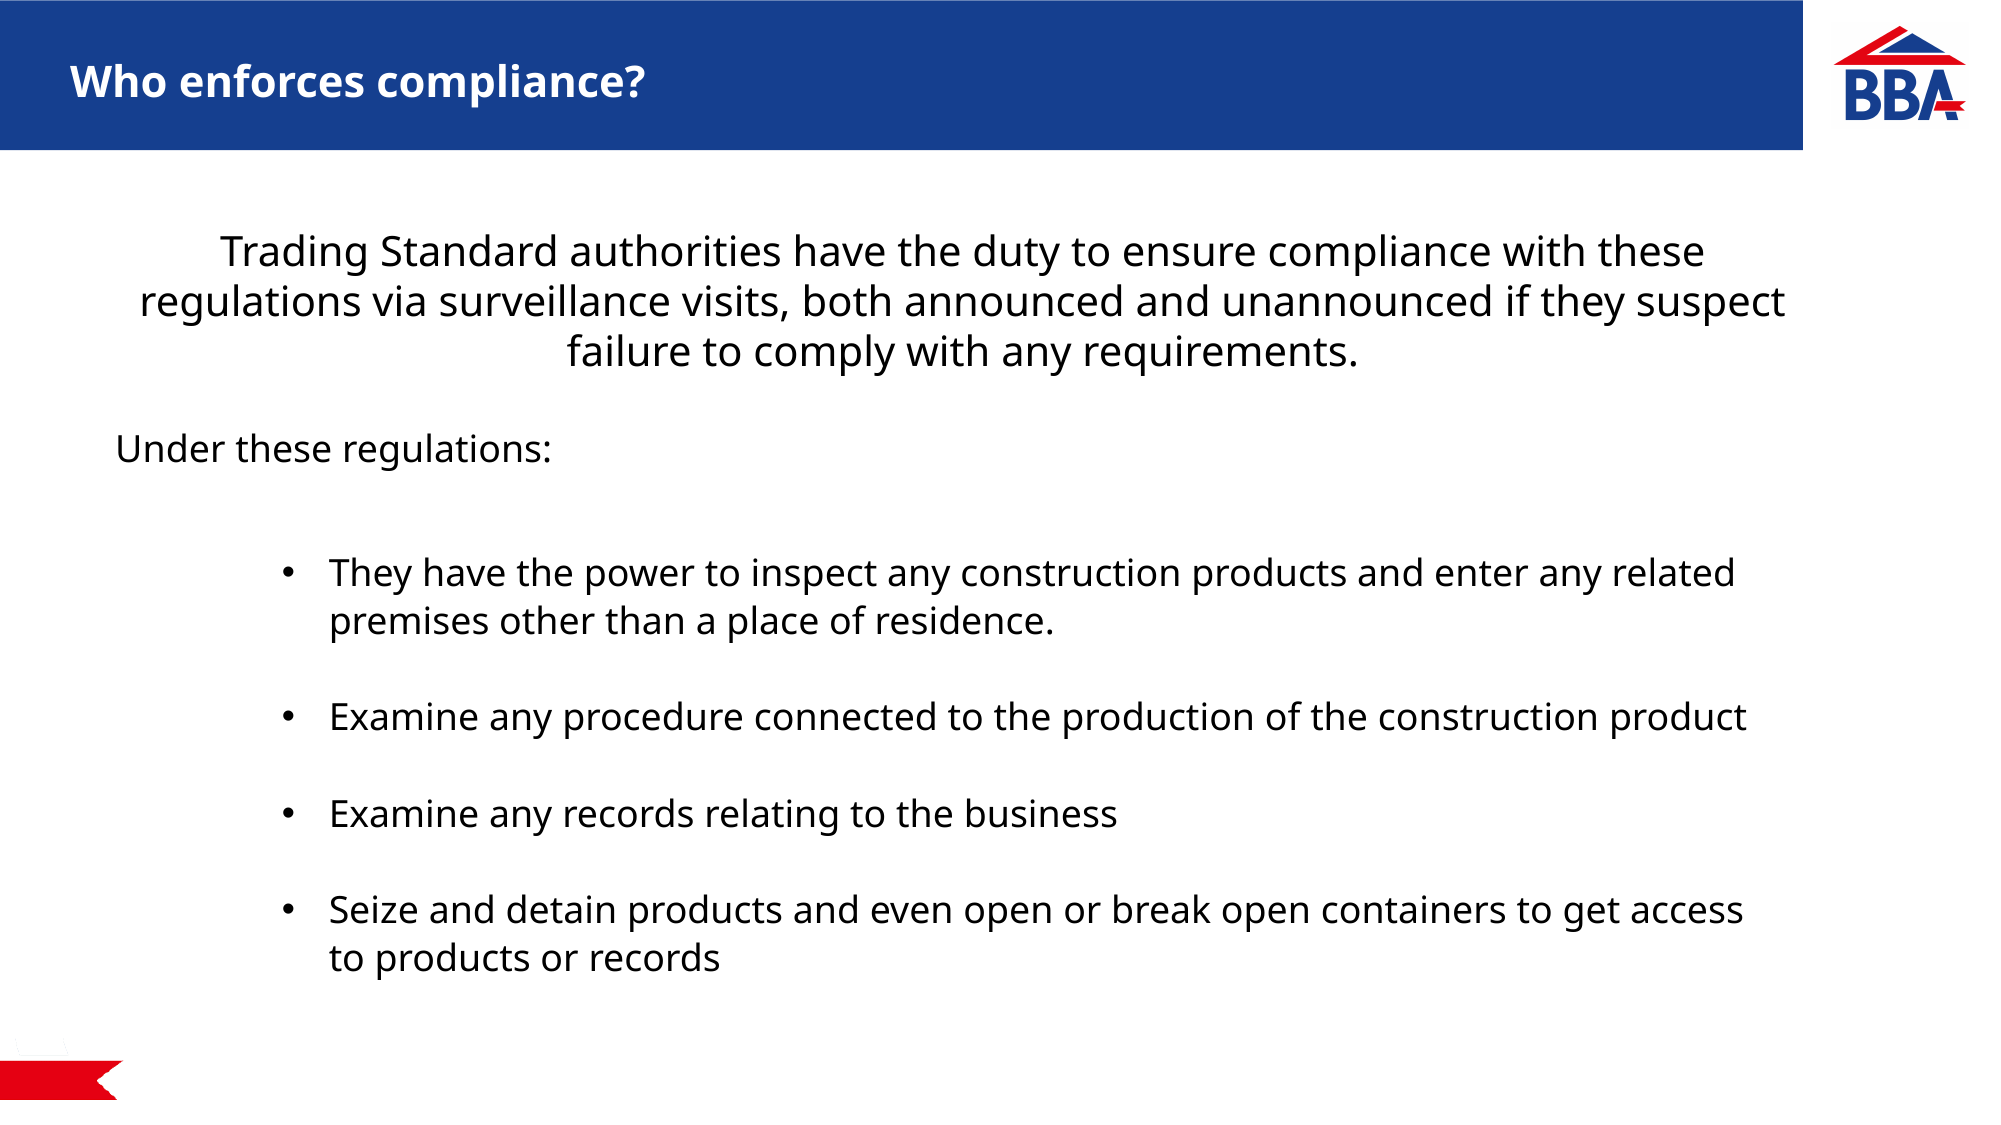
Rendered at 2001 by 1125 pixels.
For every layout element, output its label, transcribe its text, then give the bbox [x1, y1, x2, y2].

text_box They have the power to inspect any construction products and enter any related premises other than a place of residence. Examine any procedure connected to the production of the construction product Examine any records relating to the business Seize and detain products and even open or break open containers to get access to products or records [192, 538, 1771, 1049]
picture [1831, 22, 1969, 129]
text_box Trading Standard authorities have the duty to ensure compliance with these regulations via surveillance visits, both announced and unannounced if they suspect failure to comply with any requirements. Under these regulations: [100, 217, 1826, 477]
list Who enforces compliance? [55, 47, 873, 116]
text_box [0, 1029, 2000, 1105]
